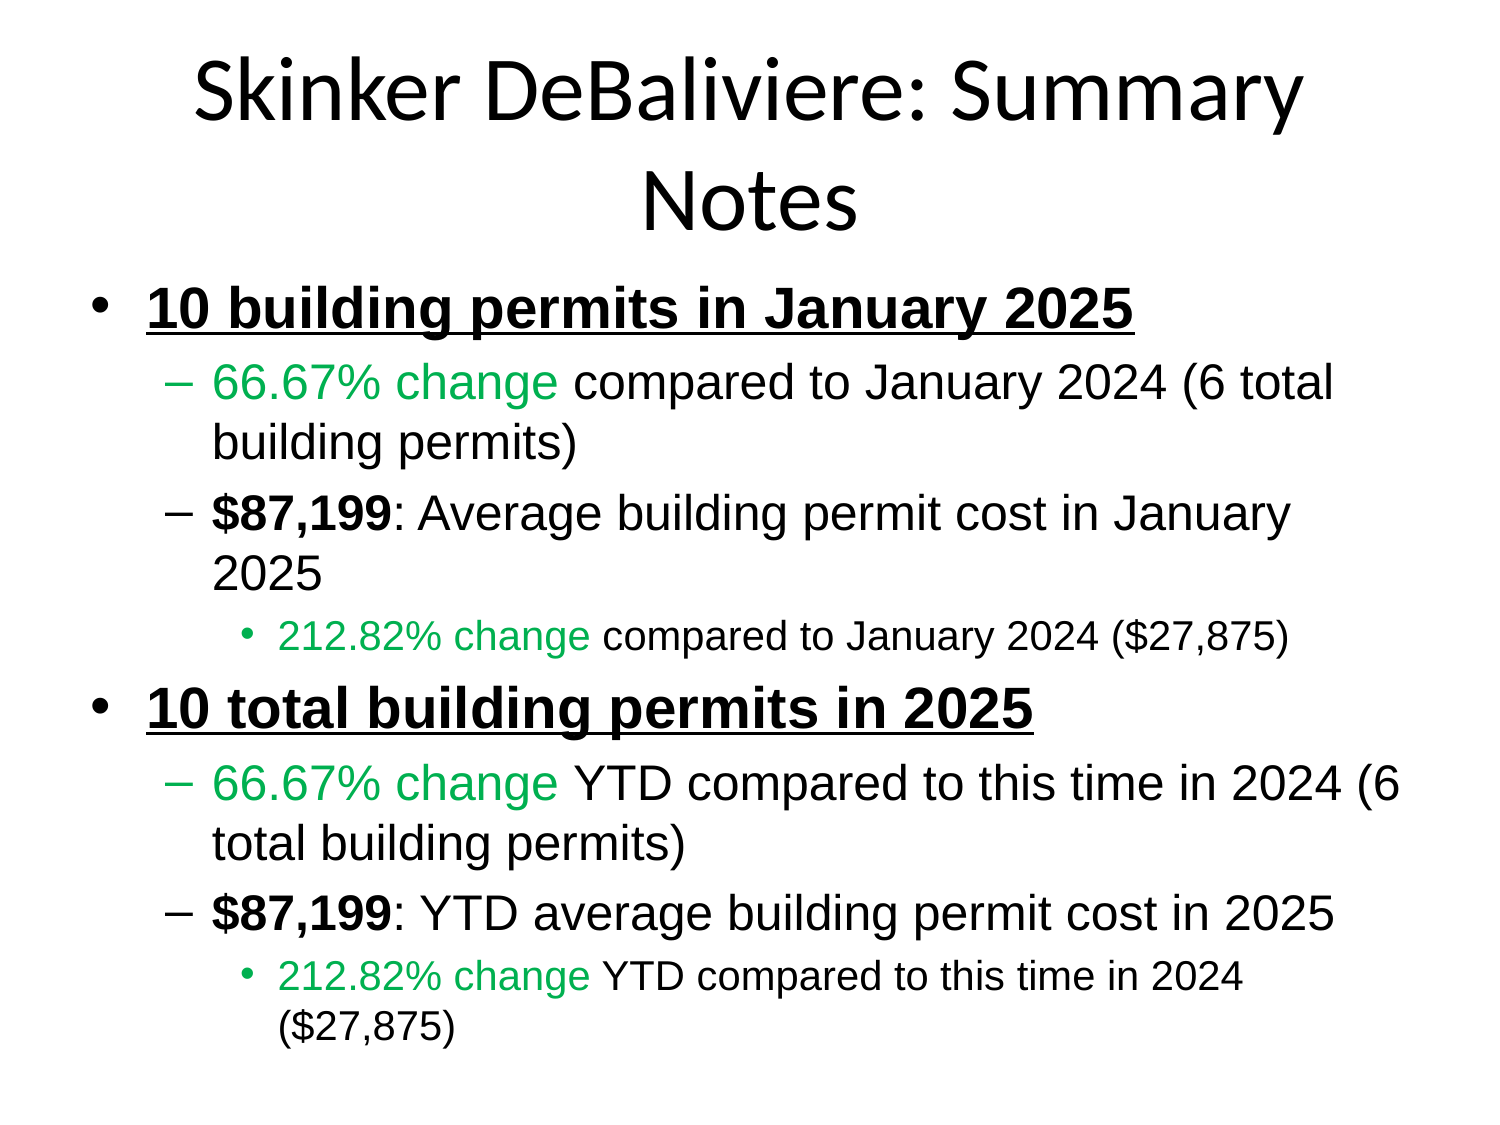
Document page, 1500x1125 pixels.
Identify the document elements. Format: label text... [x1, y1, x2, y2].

list 10 building permits in January 2025 66.67% change compared to January 2024 (6 total building permits) $87,199: Average building permit cost in January 2025 212.82% change compared to January 2024 ($27,875) 10 total building permits in 2025 66.67% change YTD compared to this time in 2024 (6 total building permits) $87,199: YTD average building permit cost in 2025 212.82% change YTD compared to this time in 2024 ($27,875) [75, 262, 1425, 1005]
title Skinker DeBaliviere: Summary Notes [75, 45, 1425, 233]
